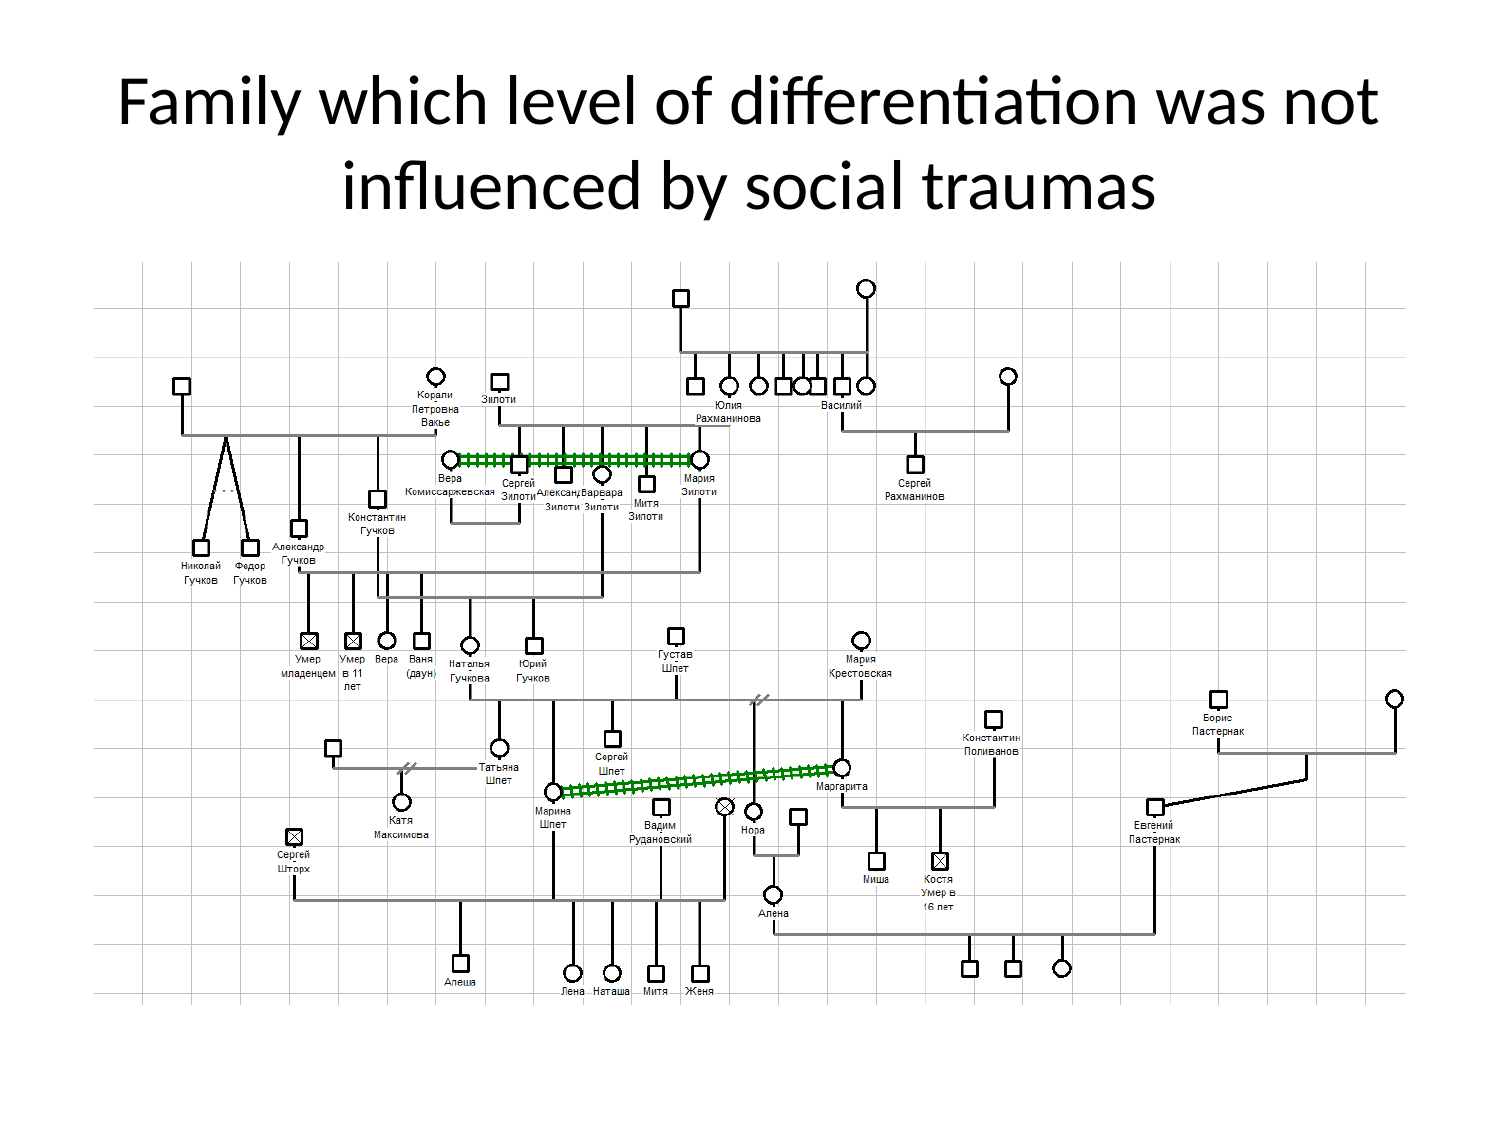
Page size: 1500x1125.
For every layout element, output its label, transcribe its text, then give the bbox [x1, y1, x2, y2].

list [93, 262, 1407, 1006]
title Family which level of differentiation was not influenced by social traumas [75, 45, 1425, 233]
